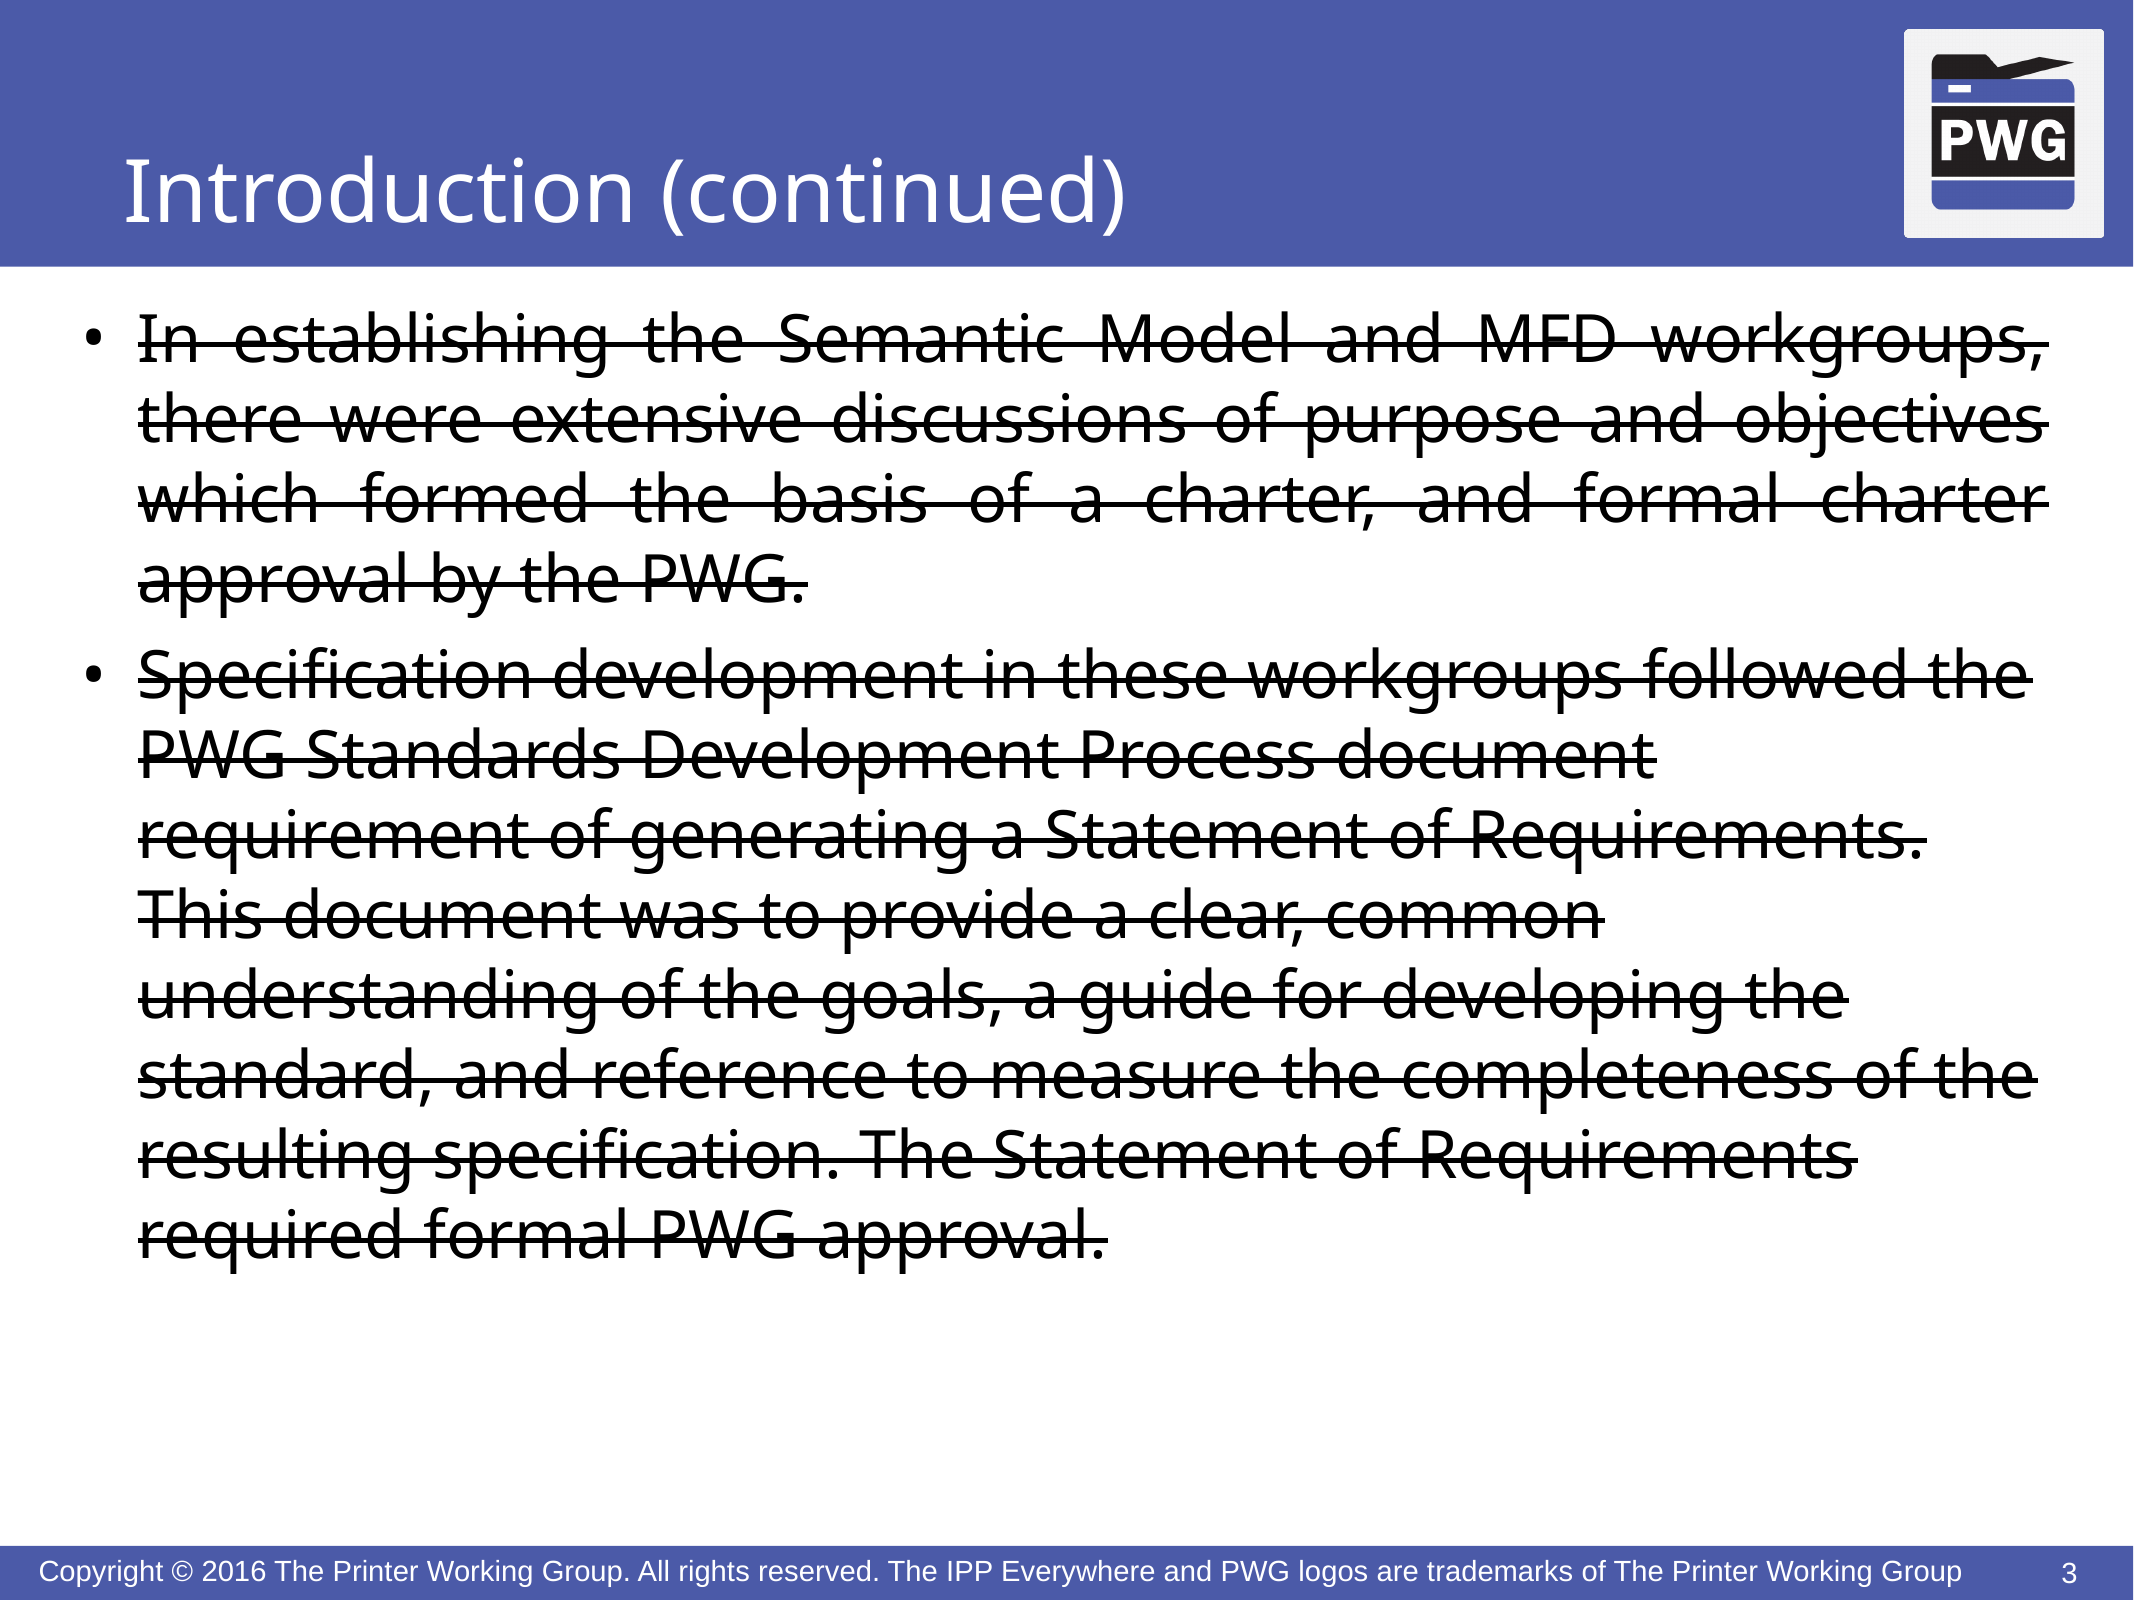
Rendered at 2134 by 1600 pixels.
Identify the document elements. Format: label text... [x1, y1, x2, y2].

picture [1903, 28, 2104, 238]
text_box [0, 0, 2134, 267]
title Introduction (continued) [105, 10, 1874, 249]
text_box 3 [2052, 1555, 2087, 1589]
list In establishing the Semantic Model and MFD workgroups, there were extensive discussions of purpose and objectives which formed the basis of a charter, and formal charter approval by the PWG. Specification development in these workgroups followed the PWG Standards Development Process document requirement of generating a Statement of Requirements. This document was to provide a clear, common understanding of the goals, a guide for developing the standard, and reference to measure the completeness of the resulting specification. The Statement of Requirements required formal PWG approval. [66, 286, 2068, 1358]
text_box Copyright © 2016 The Printer Working Group. All rights reserved. The IPP Everywhere and PWG logos are trademarks of The Printer Working Group [29, 1550, 2055, 1589]
text_box [0, 1545, 2134, 1600]
